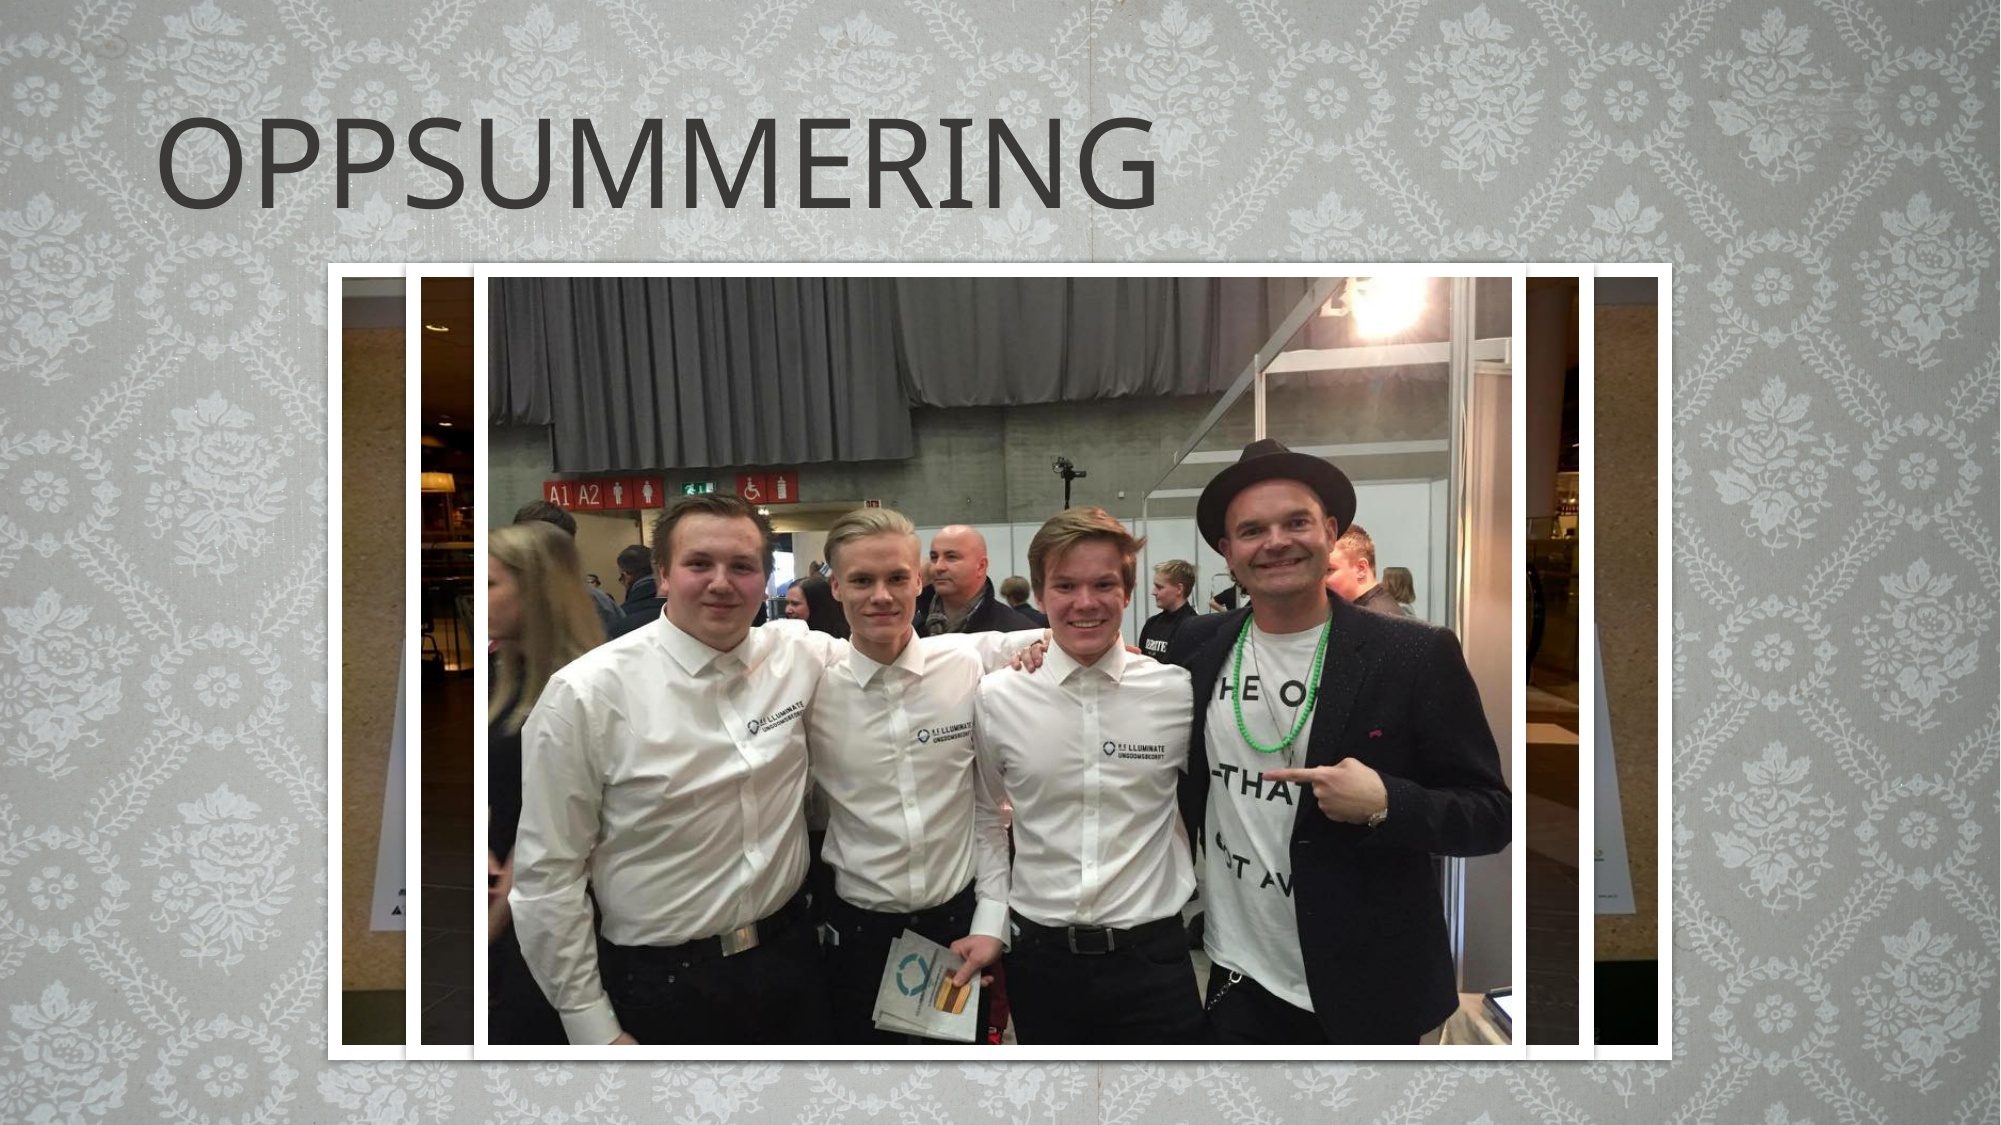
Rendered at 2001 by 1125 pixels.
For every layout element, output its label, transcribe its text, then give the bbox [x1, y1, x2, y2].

title OPPSUMMERING [137, 59, 1863, 278]
picture [0, 0, 2001, 1125]
